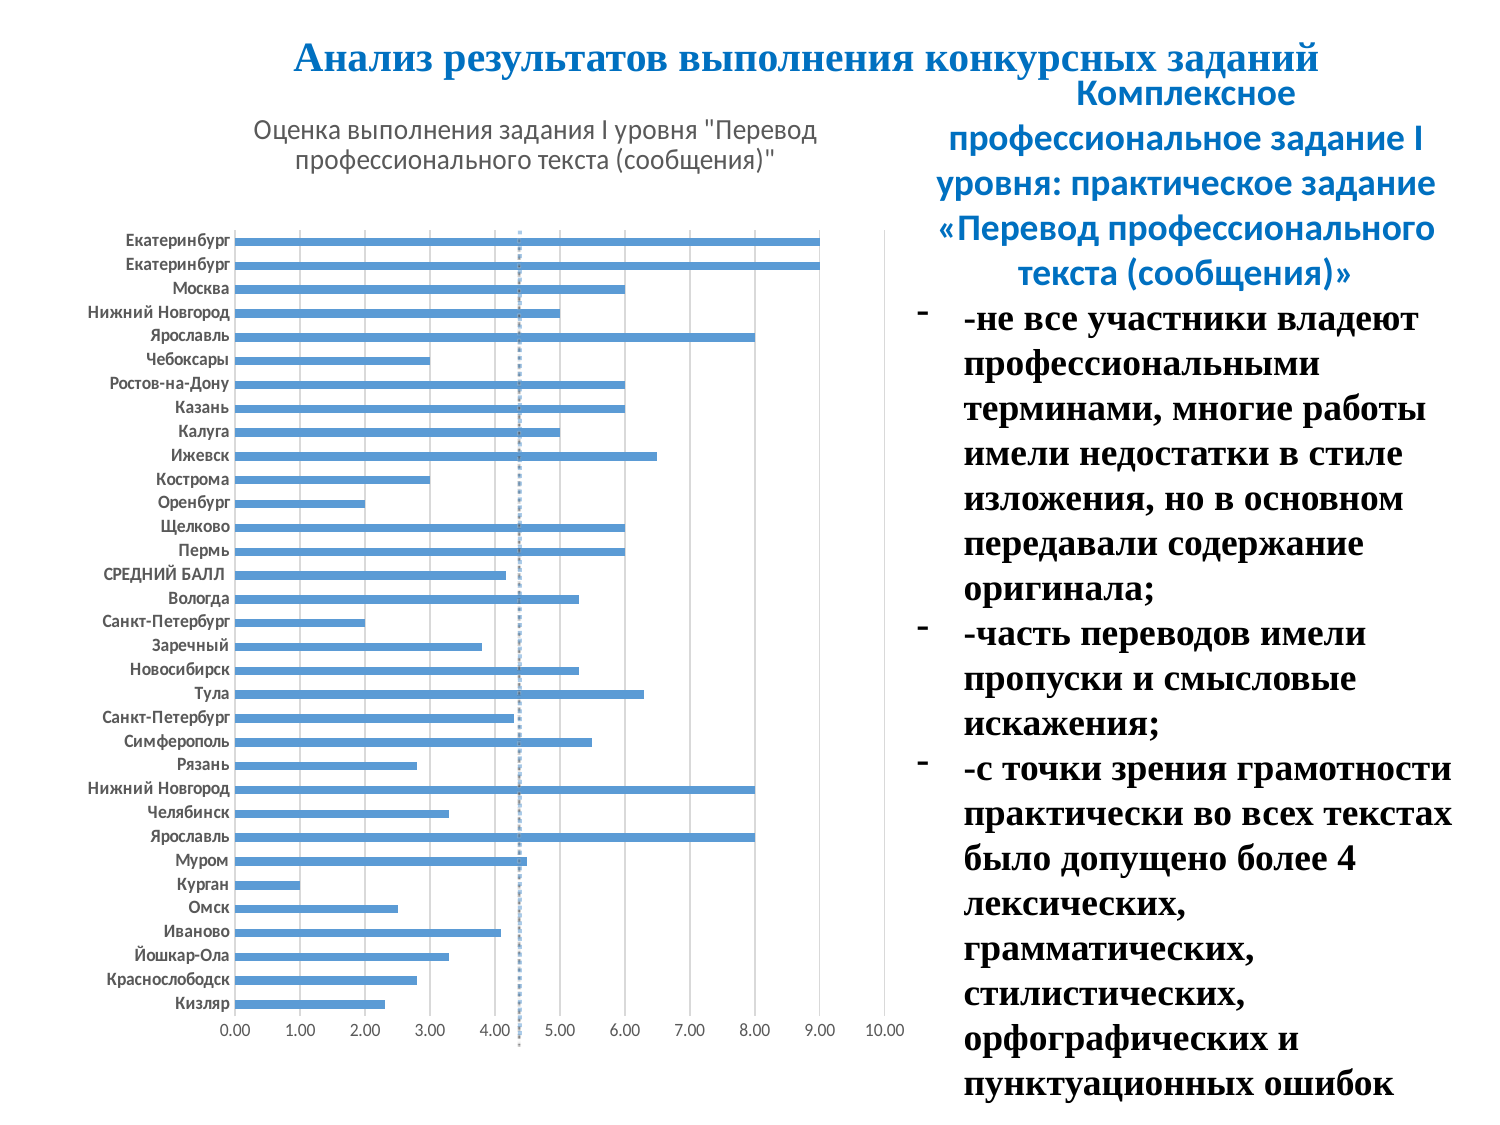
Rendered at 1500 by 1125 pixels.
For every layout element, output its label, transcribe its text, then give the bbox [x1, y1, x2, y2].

text_box Комплексное профессиональное задание I уровня: практическое задание «Перевод профессионального текста (сообщения)» -не все участники владеют профессиональными терминами, многие работы имели недостатки в стиле изложения, но в основном передавали содержание оригинала; -часть переводов имели пропуски и смысловые искажения; -с точки зрения грамотности практически во всех текстах было допущено более 4 лексических, грамматических, стилистических, орфографических и пунктуационных ошибок [901, 60, 1472, 1111]
chart [87, 80, 931, 1090]
text_box Анализ результатов выполнения конкурсных заданий [112, 30, 1500, 78]
